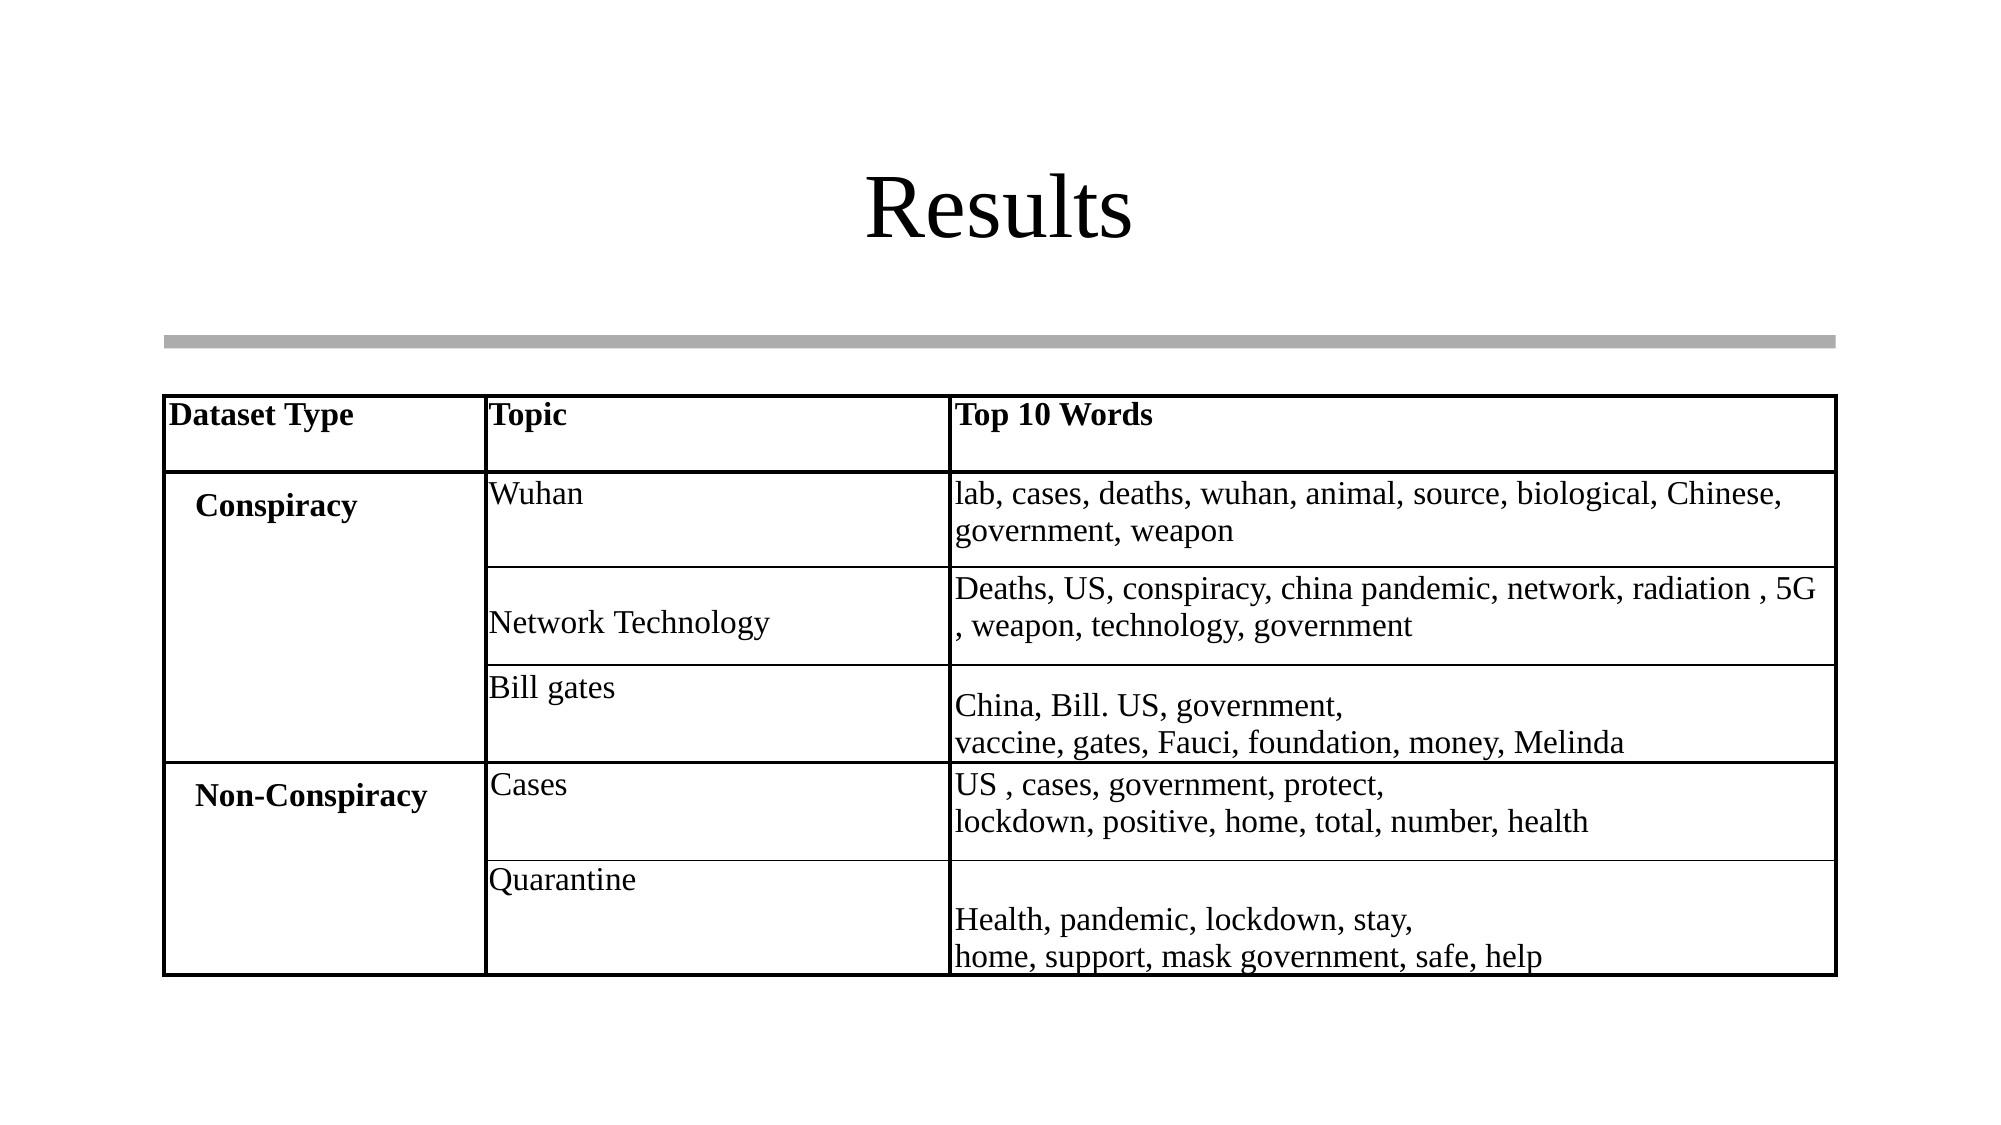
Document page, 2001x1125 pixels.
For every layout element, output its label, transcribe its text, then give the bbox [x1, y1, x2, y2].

text_box [163, 334, 1837, 349]
title Results [142, 99, 1858, 317]
table_cell Deaths, US, conspiracy, china pandemic, network, radiation , 5G , weapon, technology, government [952, 568, 1834, 664]
table_cell Network Technology [488, 568, 948, 664]
table_cell Cases [488, 764, 948, 860]
table_cell China, Bill. US, government, vaccine, gates, Fauci, foundation, money, Melinda [952, 666, 1834, 761]
table_header Top 10 Words [952, 398, 1834, 470]
table_header Topic [488, 398, 948, 470]
table_cell Wuhan [488, 474, 948, 566]
table_cell US , cases, government, protect, lockdown, positive, home, total, number, health [952, 764, 1834, 860]
table_cell Bill gates [488, 666, 948, 761]
table_cell Conspiracy [166, 474, 484, 761]
table_cell lab, cases, deaths, wuhan, animal, source, biological, Chinese, government, weapon [952, 474, 1834, 566]
table_cell Non-Conspiracy [166, 764, 484, 973]
table_header Dataset Type [166, 398, 484, 470]
table_cell Health, pandemic, lockdown, stay, home, support, mask government, safe, help [952, 861, 1834, 973]
table_cell Quarantine [488, 861, 948, 973]
